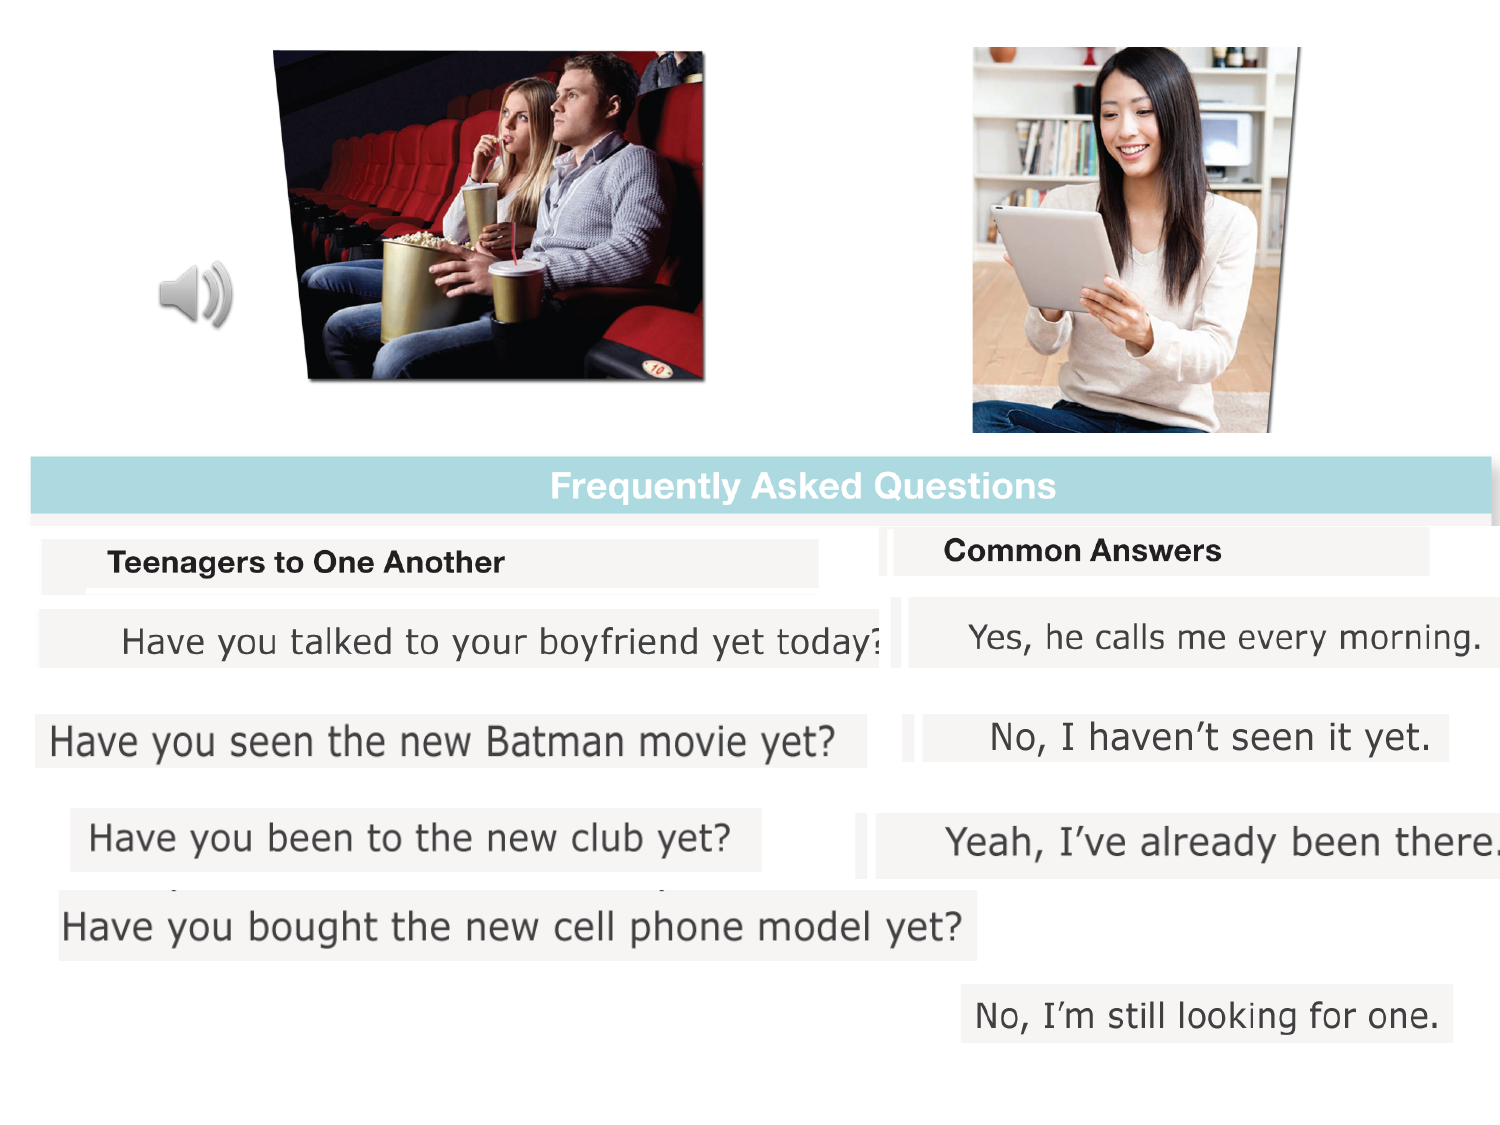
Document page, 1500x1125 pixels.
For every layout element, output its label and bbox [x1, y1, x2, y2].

picture [34, 714, 868, 768]
picture [152, 245, 245, 339]
picture [34, 538, 819, 595]
picture [58, 890, 978, 962]
picture [878, 527, 1430, 580]
picture [890, 597, 1500, 669]
picture [902, 714, 1450, 762]
picture [29, 609, 880, 669]
picture [23, 47, 1500, 526]
picture [855, 813, 1500, 880]
picture [70, 808, 762, 872]
picture [269, 46, 707, 387]
picture [960, 984, 1454, 1044]
